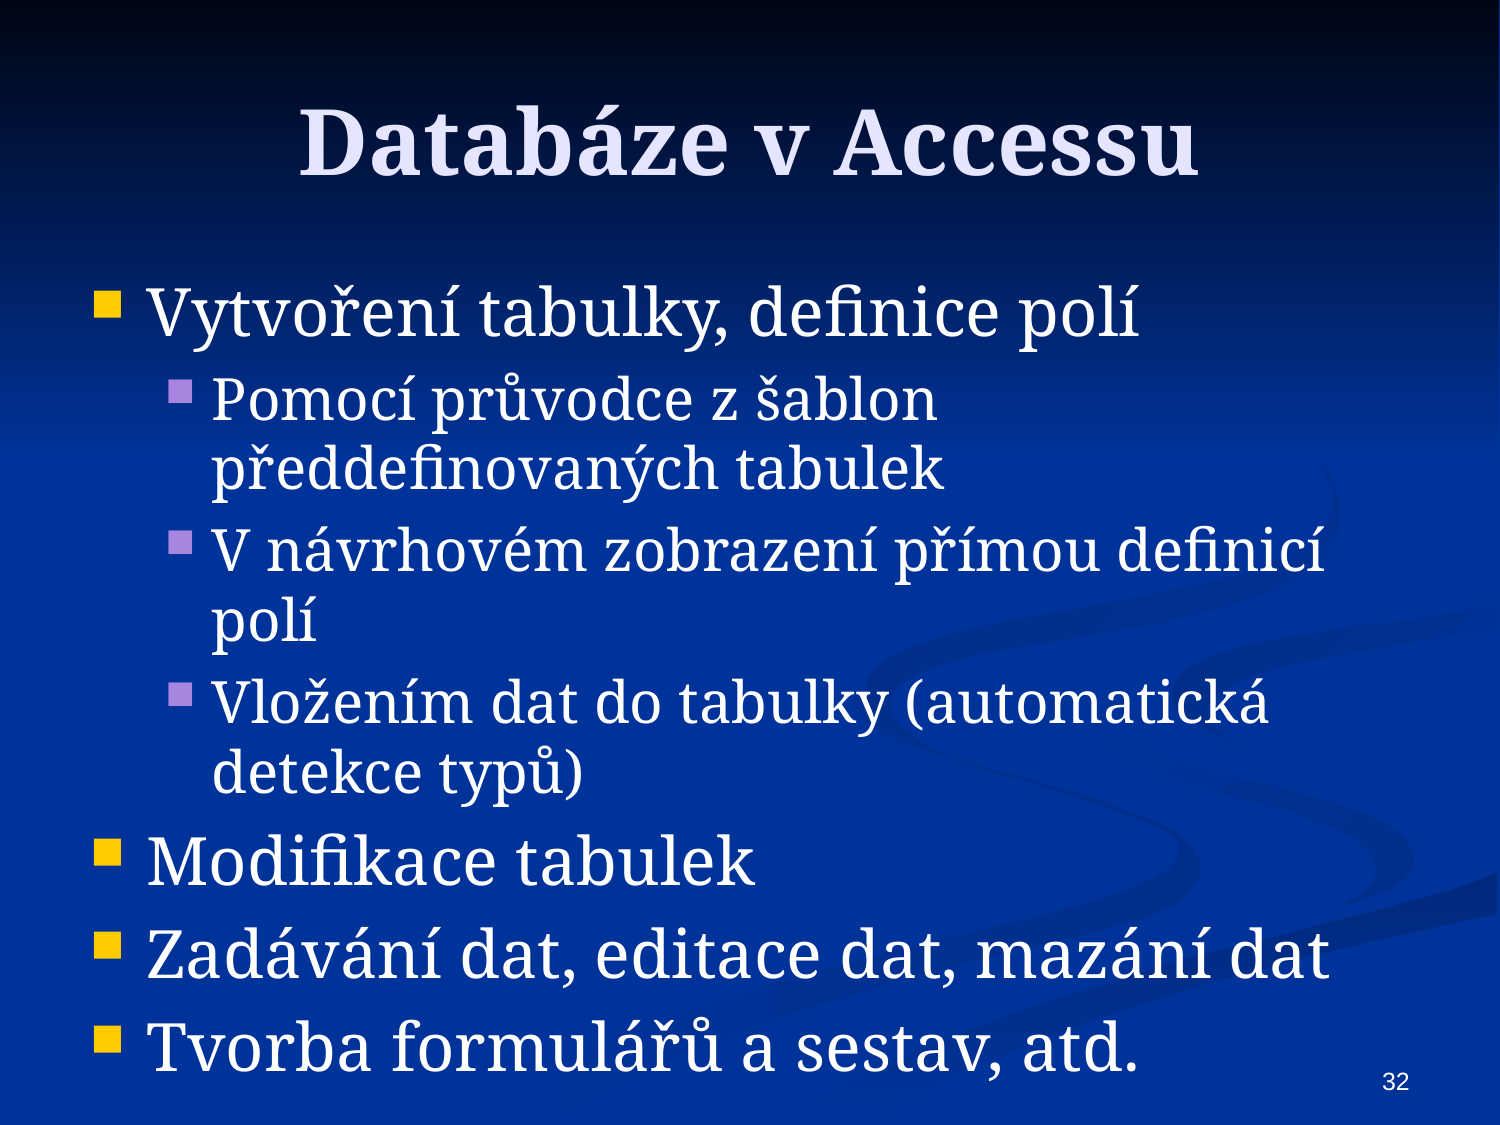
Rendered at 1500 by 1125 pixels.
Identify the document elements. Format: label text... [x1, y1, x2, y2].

title Databáze v Accessu [74, 44, 1426, 233]
list Vytvoření tabulky, definice polí Pomocí průvodce z šablon předdefinovaných tabulek V návrhovém zobrazení přímou definicí polí Vložením dat do tabulky (automatická detekce typů) Modifikace tabulek Zadávání dat, editace dat, mazání dat Tvorba formulářů a sestav, atd. [74, 262, 1426, 1125]
